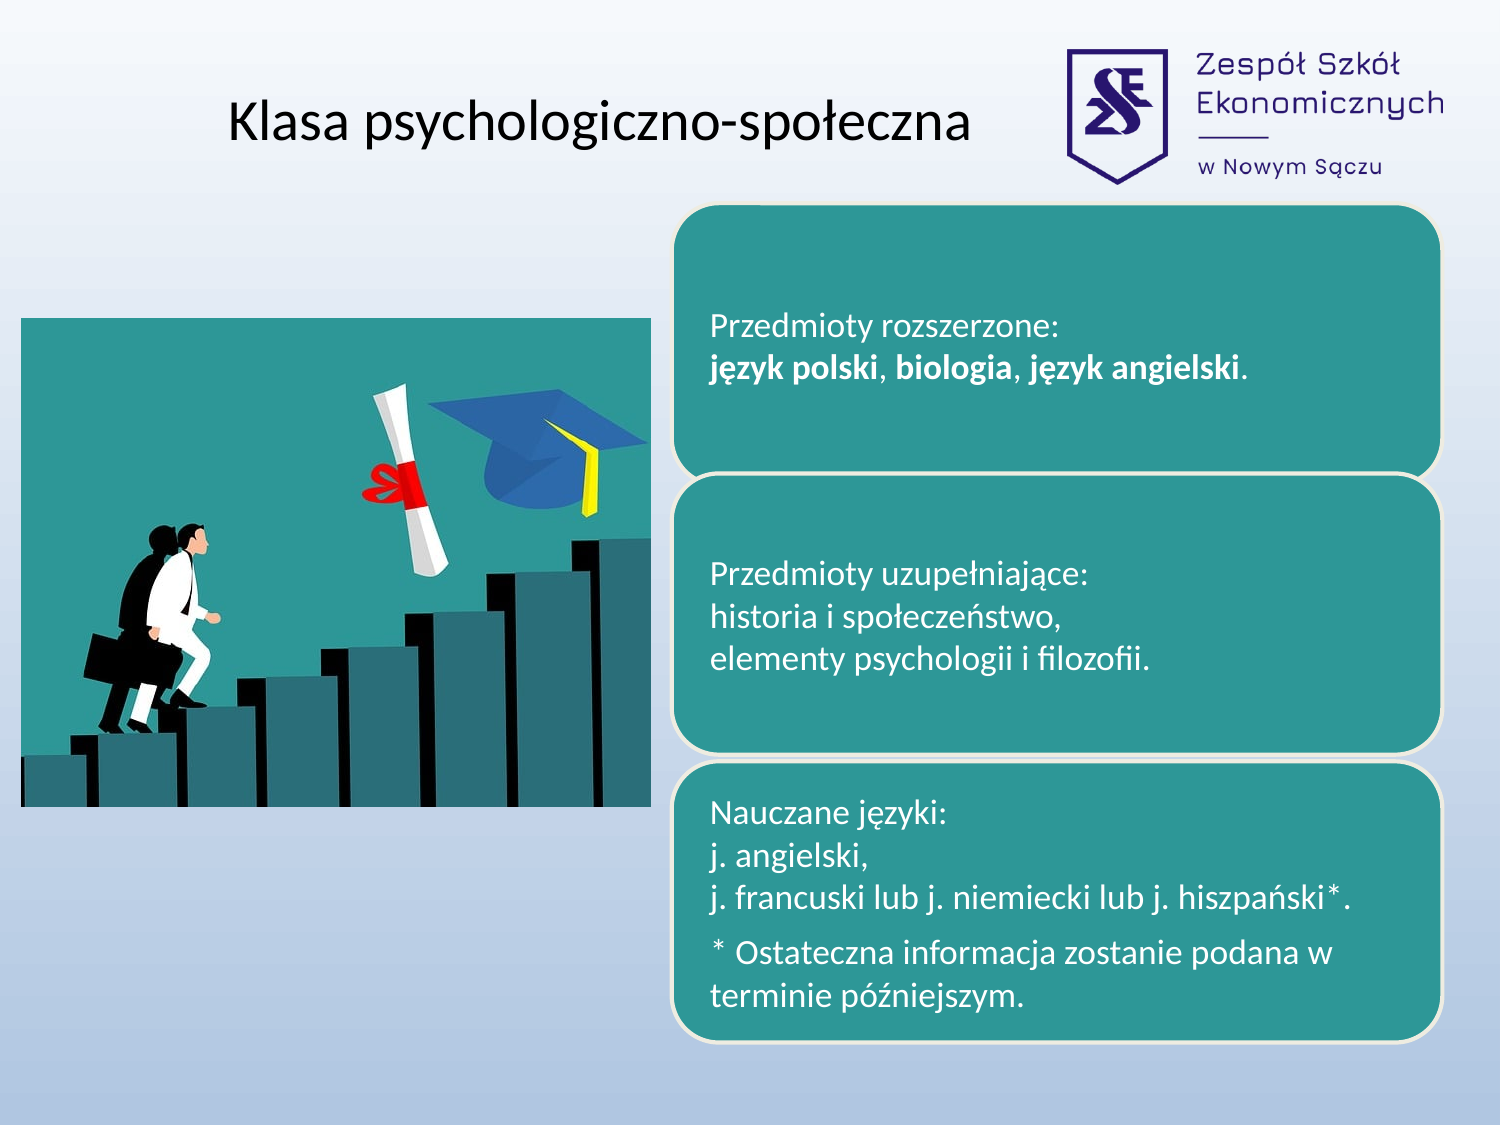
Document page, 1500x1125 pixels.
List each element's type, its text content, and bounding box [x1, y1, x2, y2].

picture [1067, 49, 1443, 185]
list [671, 160, 1443, 1065]
title Klasa psychologiczno-społeczna [0, 13, 1254, 221]
text_box [0, 0, 1500, 1125]
picture [20, 317, 651, 808]
